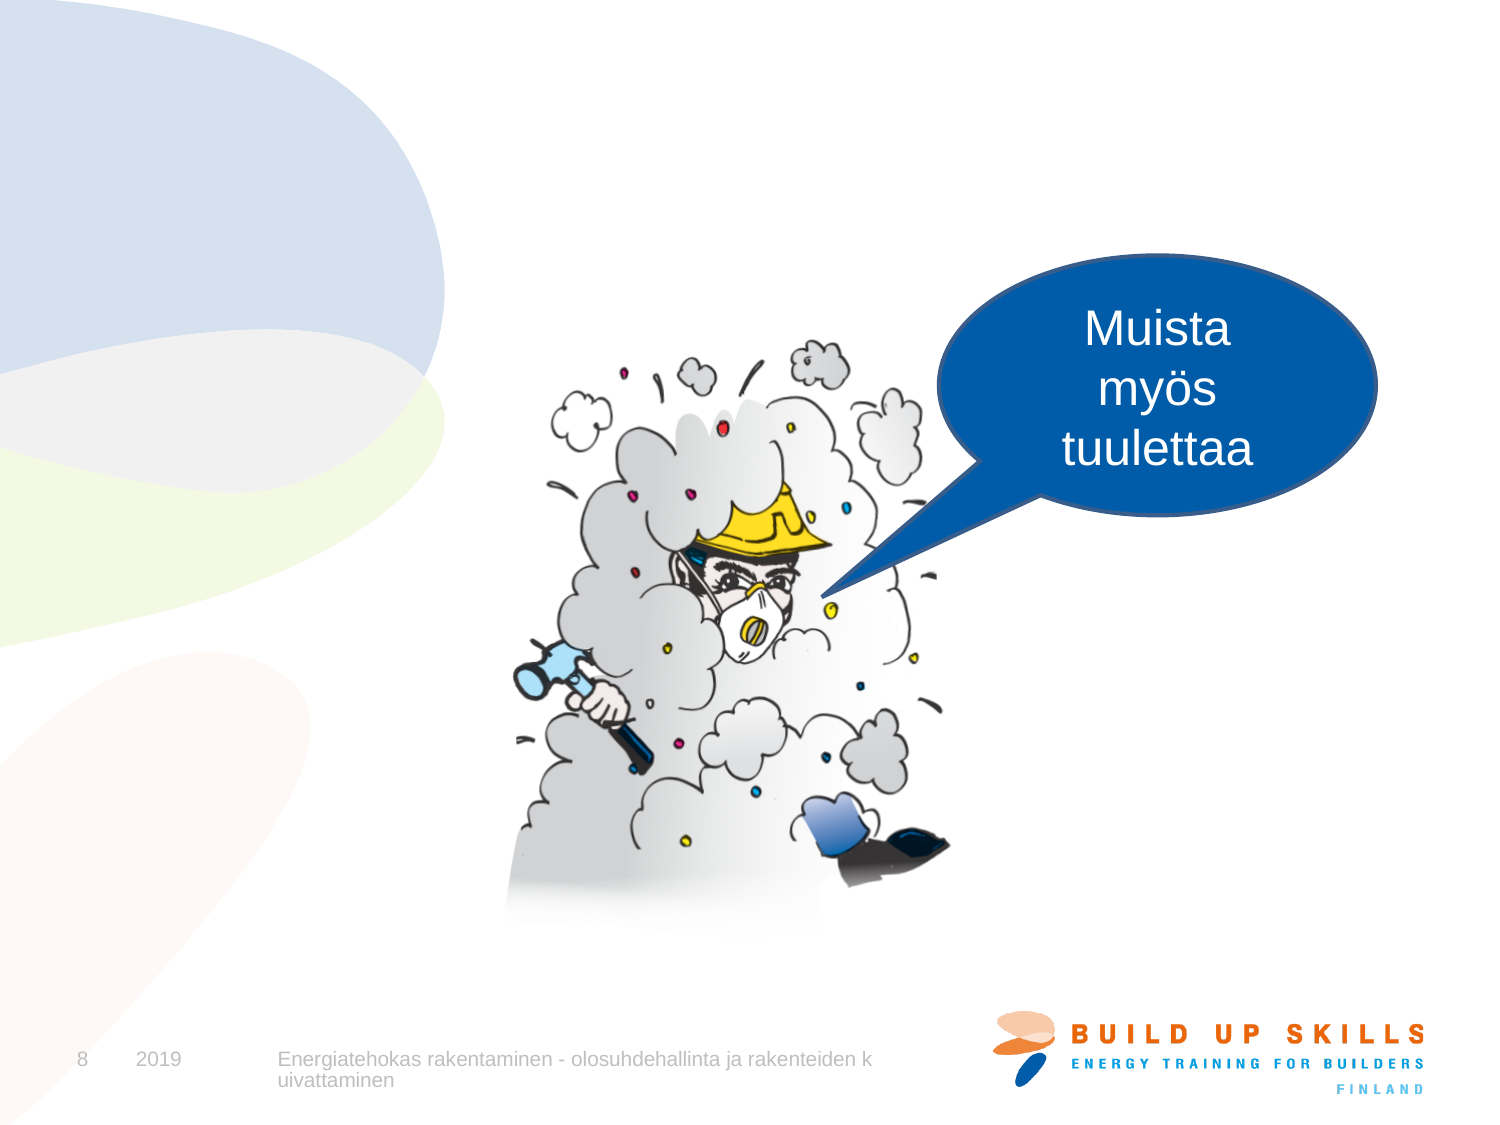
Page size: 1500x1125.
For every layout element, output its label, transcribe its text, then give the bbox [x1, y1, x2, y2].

slide_number 8 [76, 1046, 136, 1070]
slide_number 2019 [136, 1046, 277, 1070]
picture [993, 1011, 1424, 1094]
footer Energiatehokas rakentaminen - olosuhdehallinta ja rakenteiden kuivattaminen [277, 1046, 880, 1071]
picture [455, 290, 1006, 989]
text_box Muista myös tuulettaa [1007, 255, 1376, 516]
